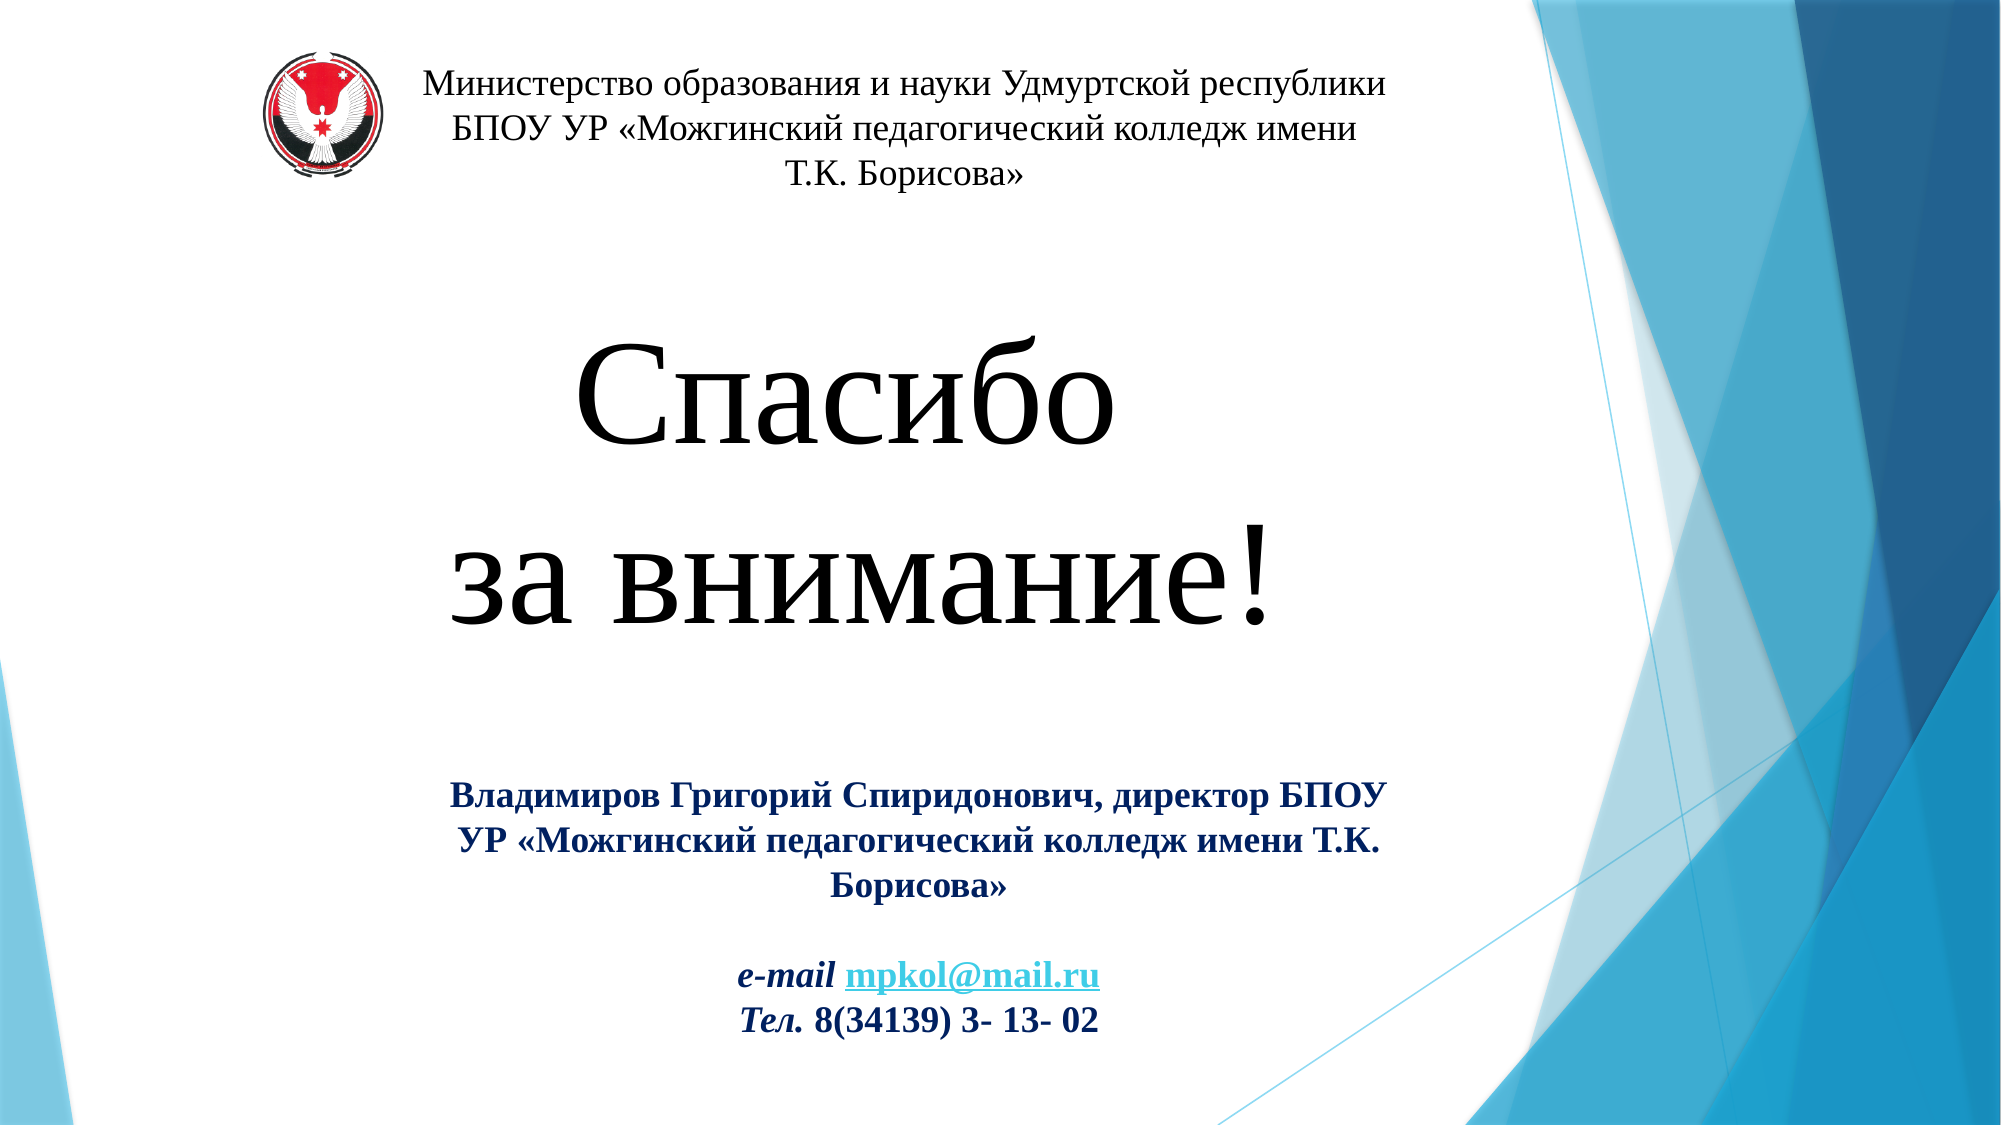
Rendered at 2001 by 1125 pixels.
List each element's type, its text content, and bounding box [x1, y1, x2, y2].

text_box Министерство образования и науки Удмуртской республики БПОУ УР «Можгинский педагогический колледж имени Т.К. Борисова» [404, 50, 1405, 201]
title Спасибо за внимание! [159, 286, 1570, 504]
text_box Владимиров Григорий Спиридонович, директор БПОУ УР «Можгинский педагогический колледж имени Т.К. Борисова» e-mail mpkol@mail.ru Тел. 8(34139) 3- 13- 02 [418, 762, 1419, 1048]
picture [259, 50, 386, 179]
